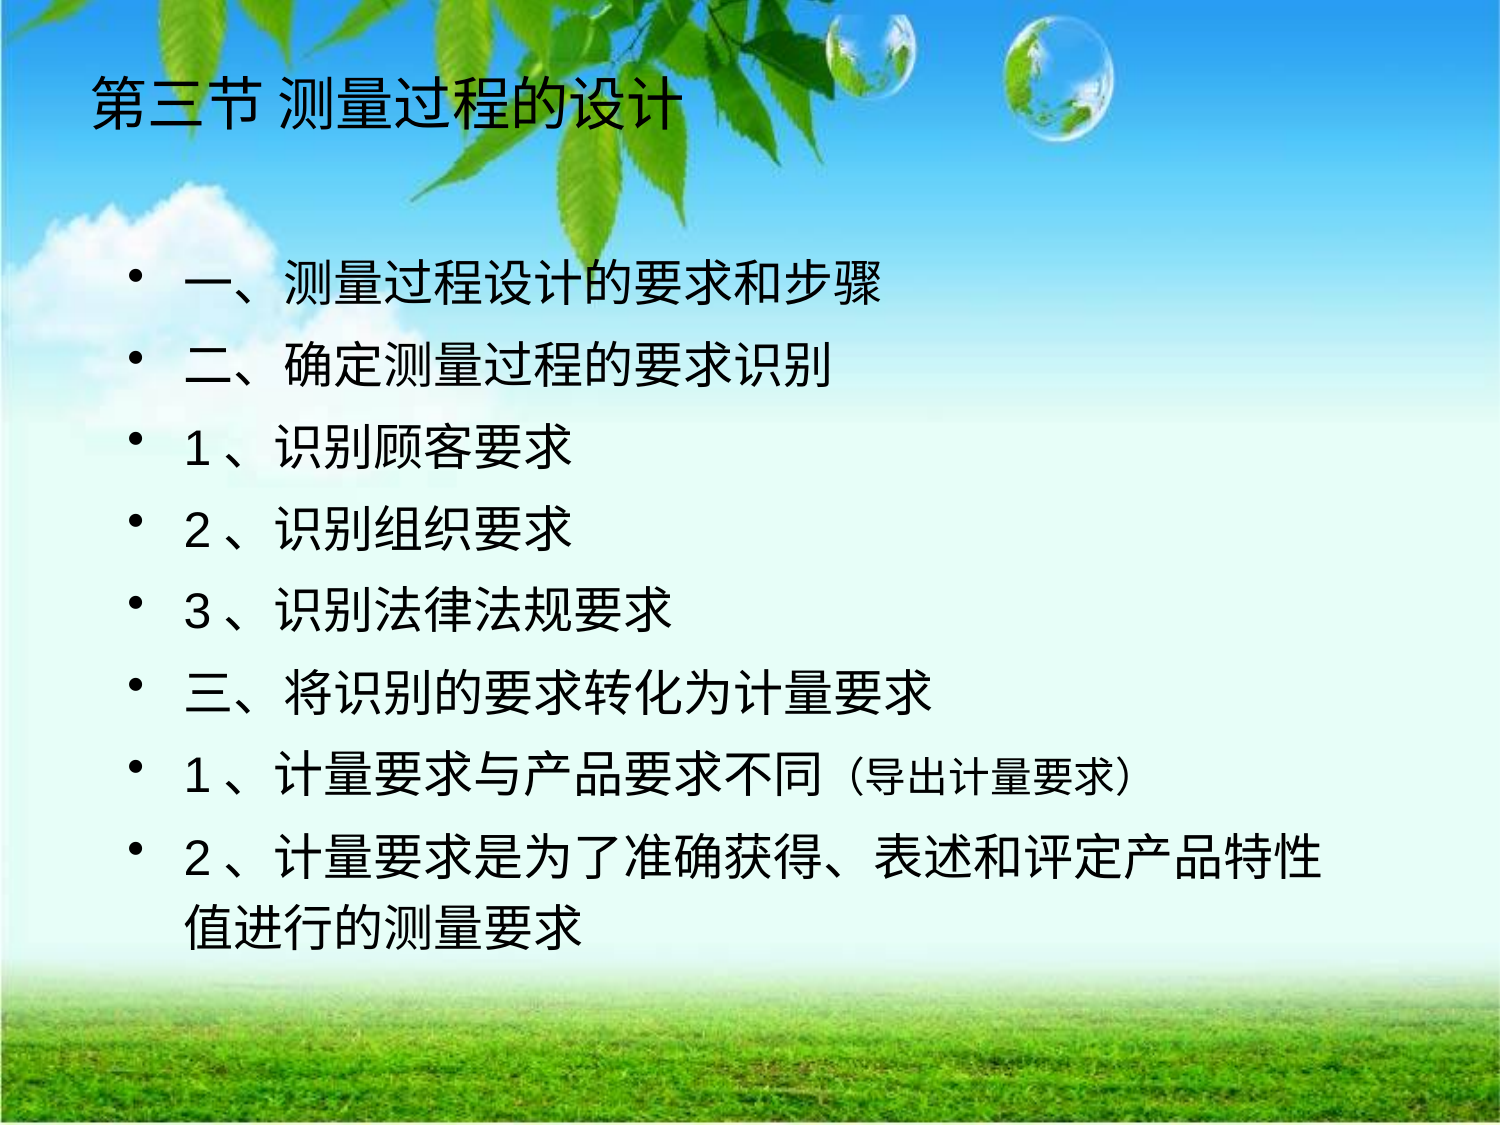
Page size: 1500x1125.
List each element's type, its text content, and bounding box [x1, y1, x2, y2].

picture [0, 0, 1500, 1125]
title 第三节 测量过程的设计 [74, 44, 1426, 159]
list 一、测量过程设计的要求和步骤 二、确定测量过程的要求识别 1、识别顾客要求 2、识别组织要求 3、识别法律法规要求 三、将识别的要求转化为计量要求 1、计量要求与产品要求不同（导出计量要求） 2、计量要求是为了准确获得、表述和评定产品特性值进行的测量要求 [112, 231, 1376, 1012]
